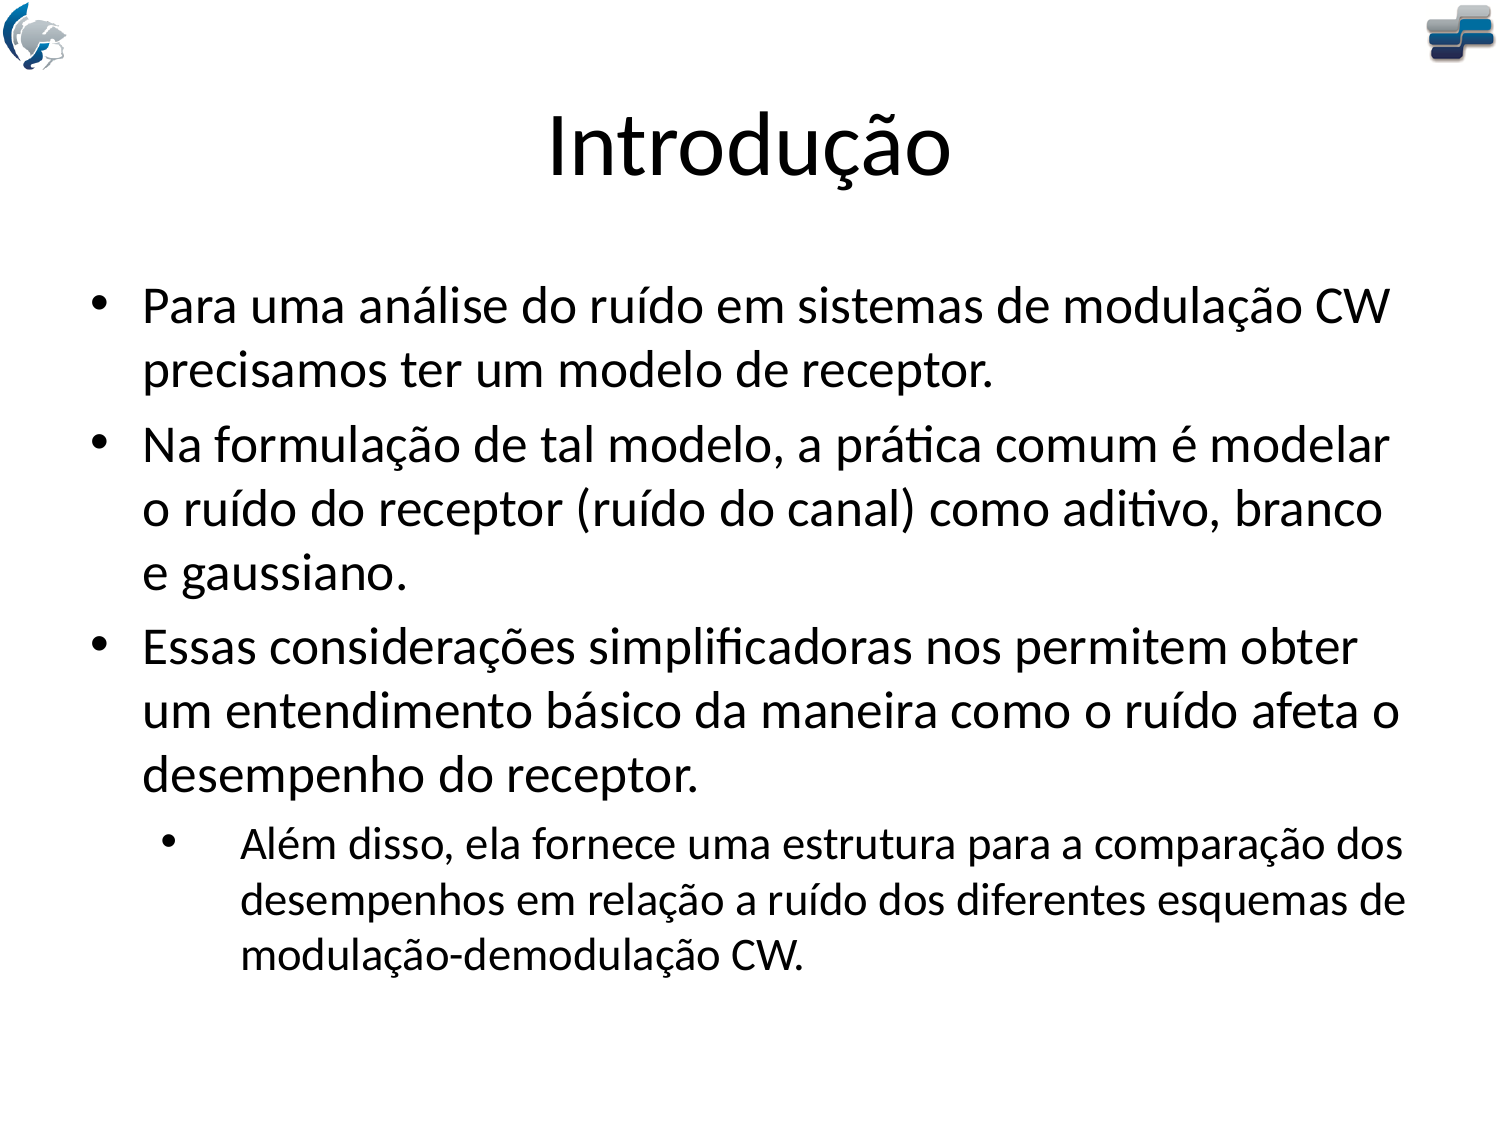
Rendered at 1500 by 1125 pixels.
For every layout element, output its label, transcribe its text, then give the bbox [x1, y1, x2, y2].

list Para uma análise do ruído em sistemas de modulação CW precisamos ter um modelo de receptor. Na formulação de tal modelo, a prática comum é modelar o ruído do receptor (ruído do canal) como aditivo, branco e gaussiano. Essas considerações simplificadoras nos permitem obter um entendimento básico da maneira como o ruído afeta o desempenho do receptor. Além disso, ela fornece uma estrutura para a comparação dos desempenhos em relação a ruído dos diferentes esquemas de modulação-demodulação CW. [75, 262, 1425, 1005]
title Introdução [75, 45, 1425, 233]
picture [0, 2, 77, 72]
picture [1423, 3, 1500, 67]
